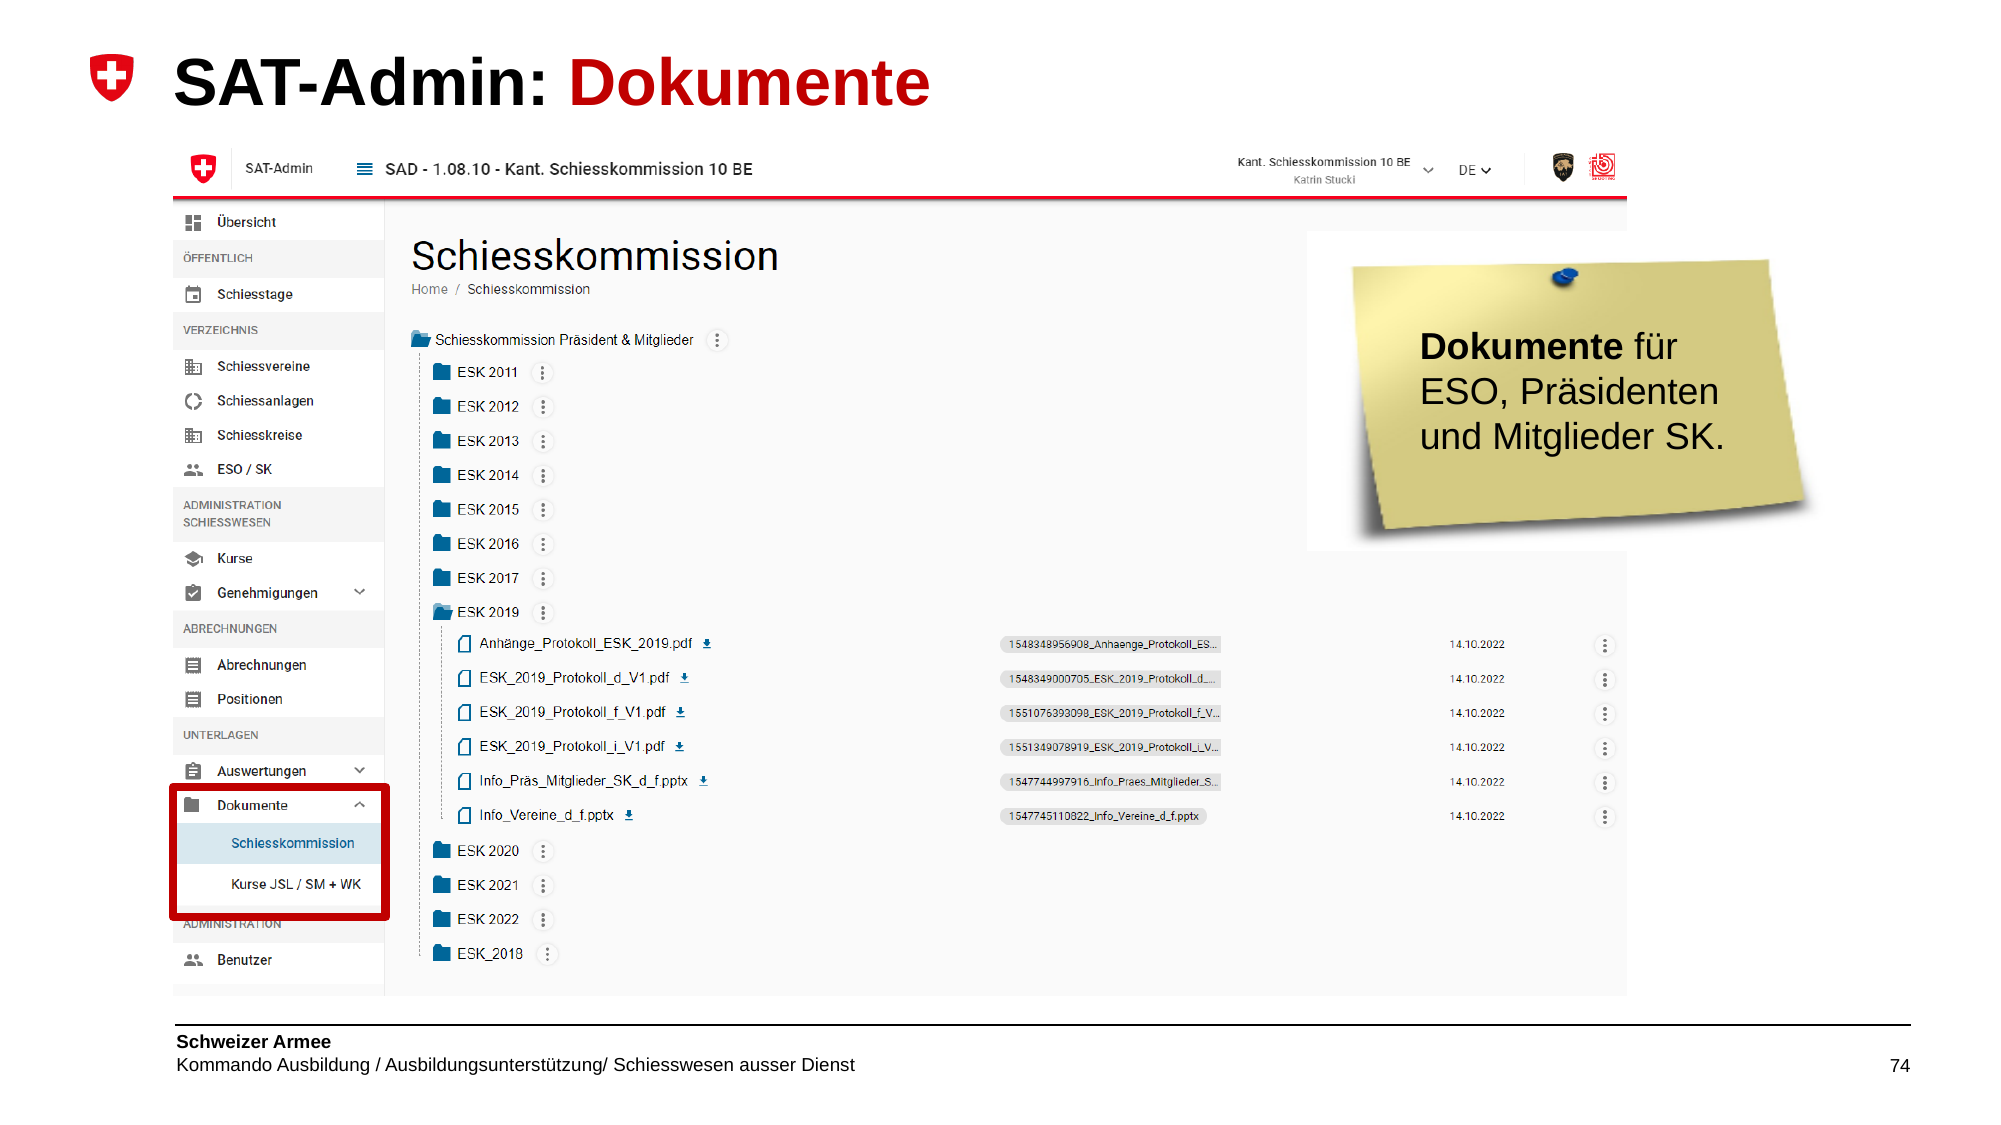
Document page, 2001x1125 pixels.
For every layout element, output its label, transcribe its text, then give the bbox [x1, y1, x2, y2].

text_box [1306, 231, 1863, 551]
title SAT-Admin: Dokumente [172, 38, 1910, 184]
picture [172, 140, 1627, 996]
picture [90, 54, 138, 114]
